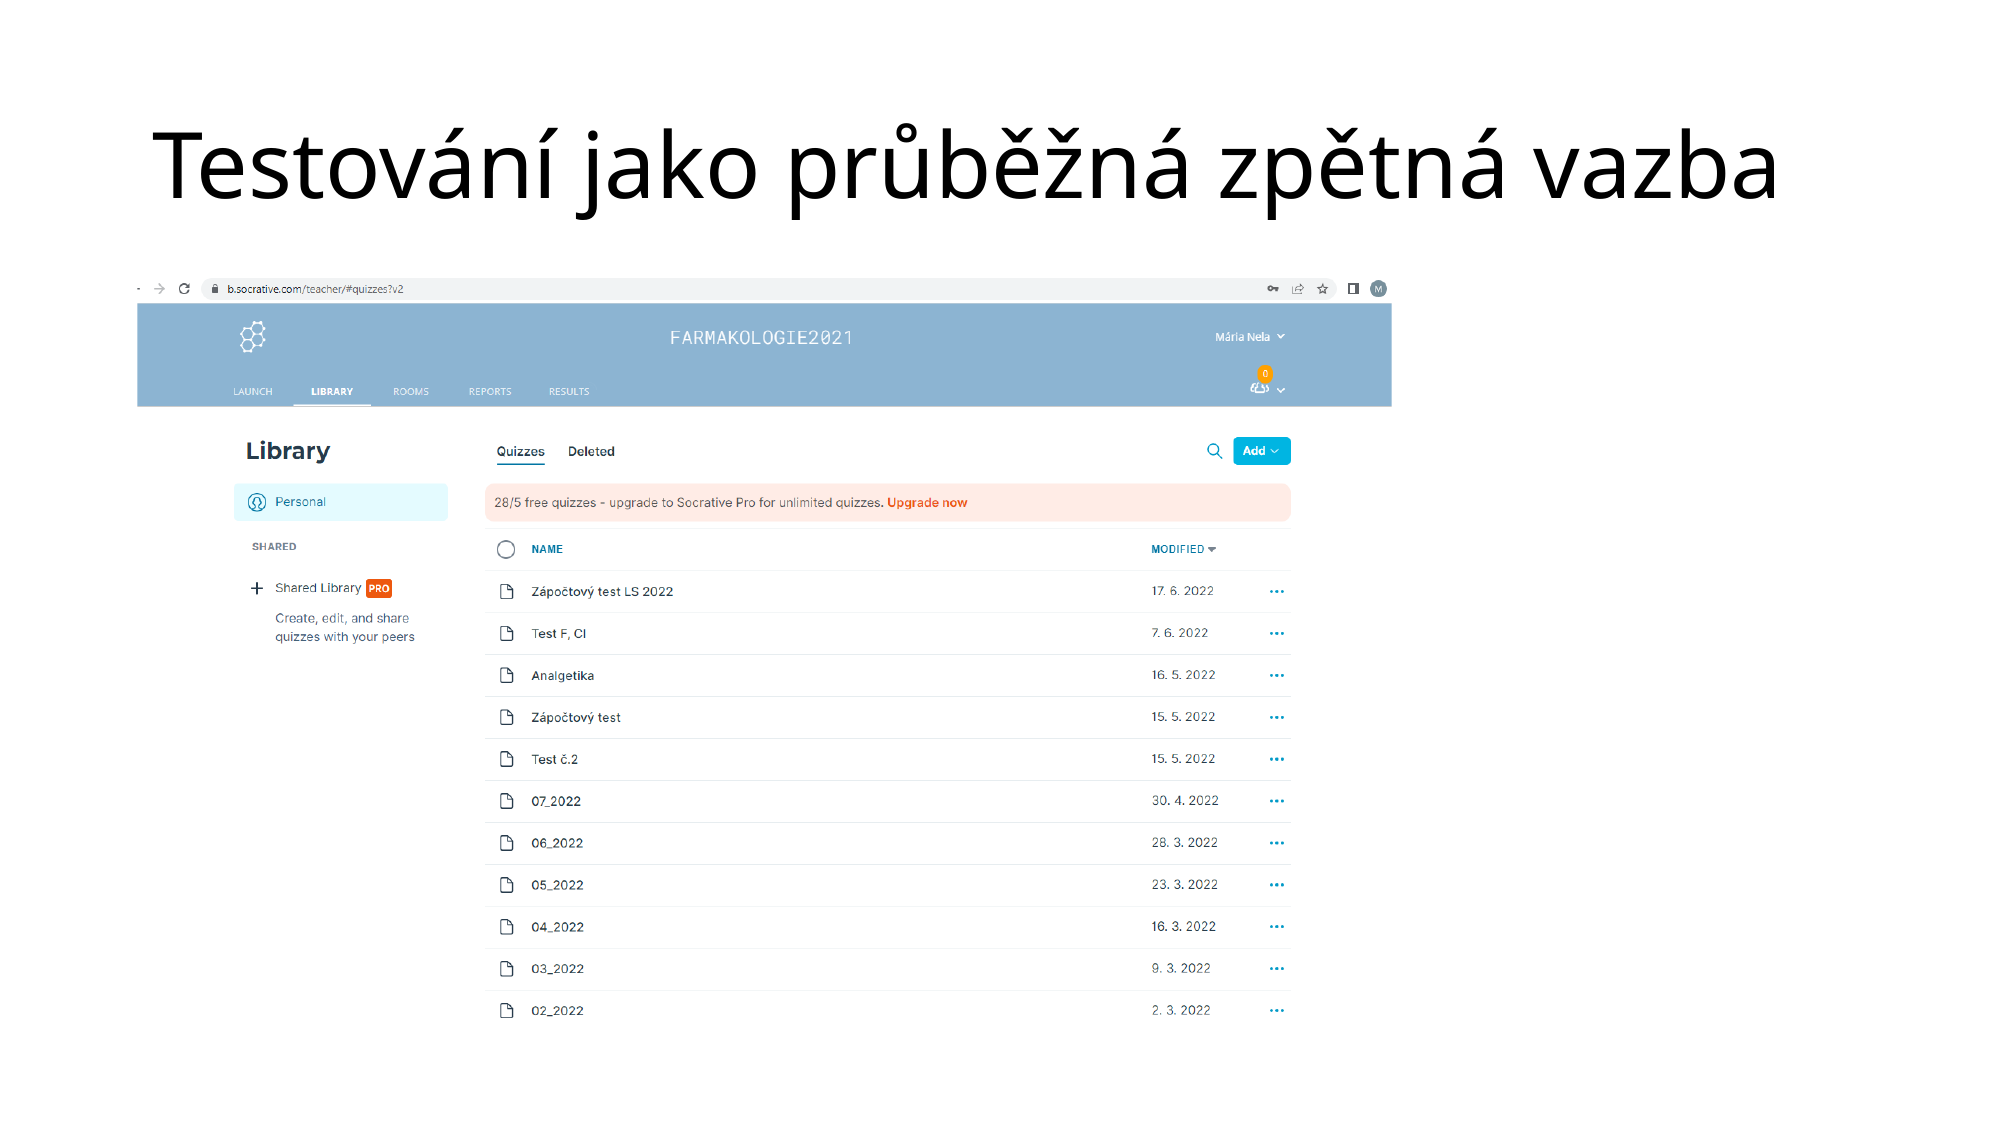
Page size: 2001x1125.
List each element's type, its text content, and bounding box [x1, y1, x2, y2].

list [137, 277, 1392, 1024]
title Testování jako průběžná zpětná vazba [137, 59, 1863, 278]
